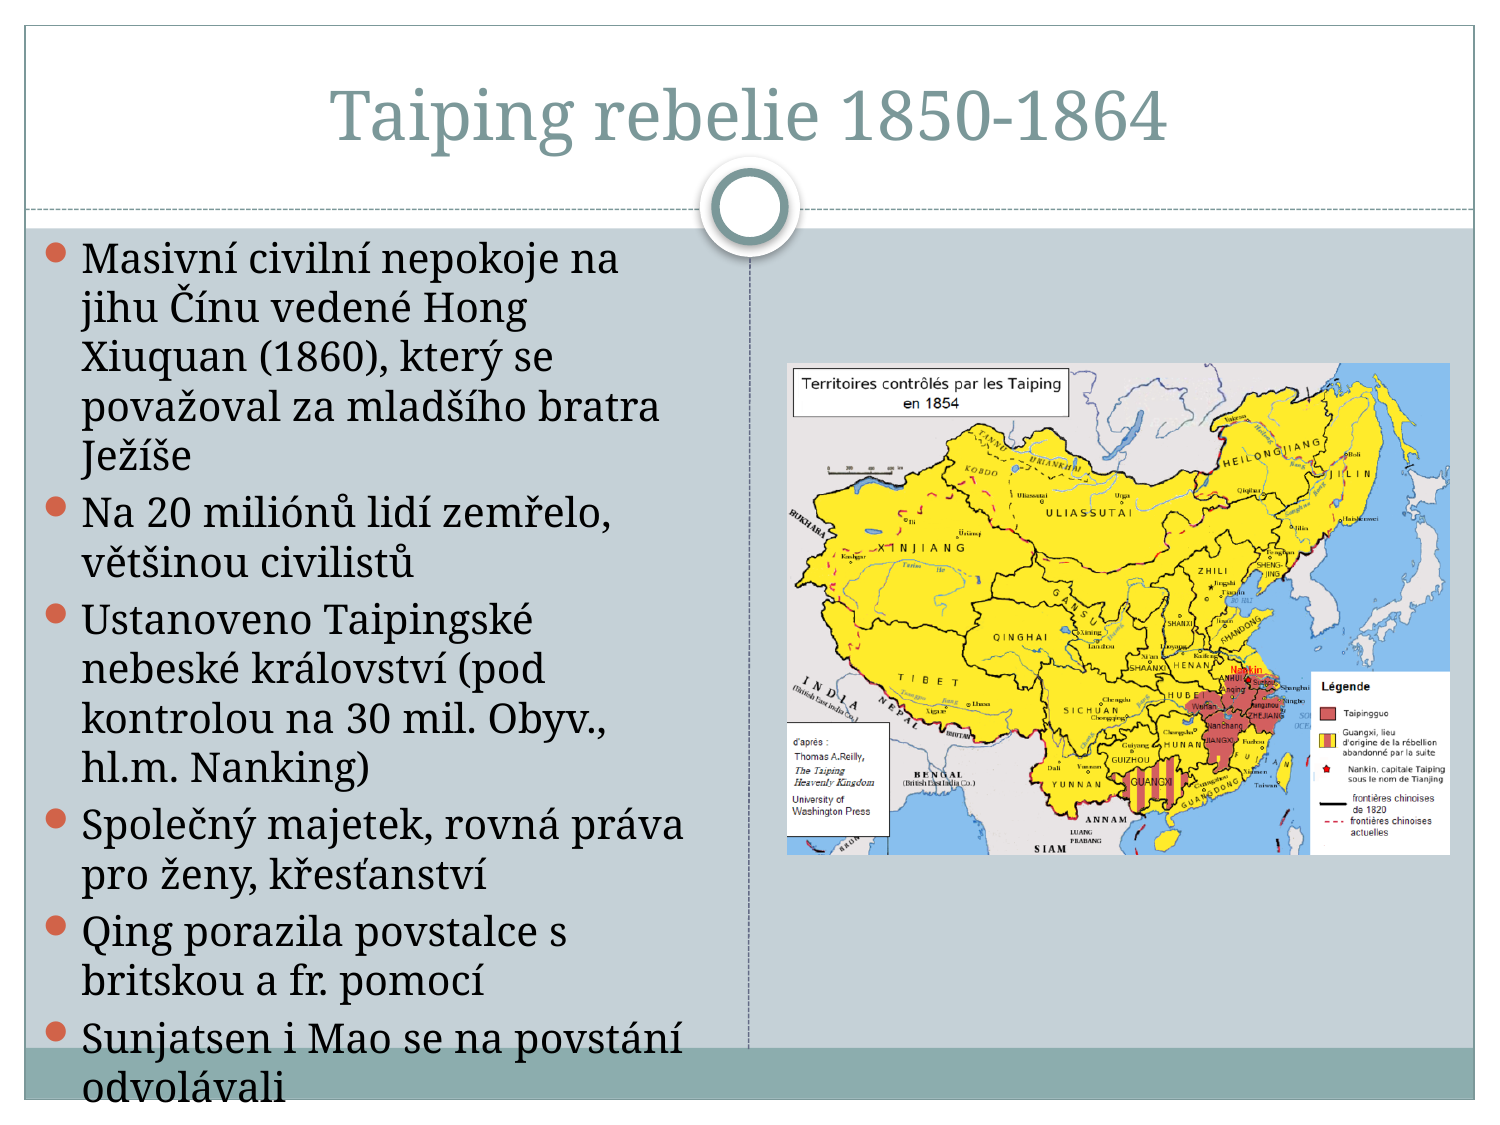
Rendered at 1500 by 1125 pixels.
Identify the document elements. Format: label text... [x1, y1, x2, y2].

list Masivní civilní nepokoje na jihu Čínu vedené Hong Xiuquan (1860), který se považoval za mladšího bratra Ježíše Na 20 miliónů lidí zemřelo, většinou civilistů Ustanoveno Taipingské nebeské království (pod kontrolou na 30 mil. Obyv., hl.m. Nanking) Společný majetek, rovná práva pro ženy, křesťanství Qing porazila povstalce s britskou a fr. pomocí Sunjatsen i Mao se na povstání odvolávali [28, 224, 712, 1125]
title Taiping rebelie 1850-1864 [49, 37, 1450, 162]
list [787, 224, 1451, 994]
